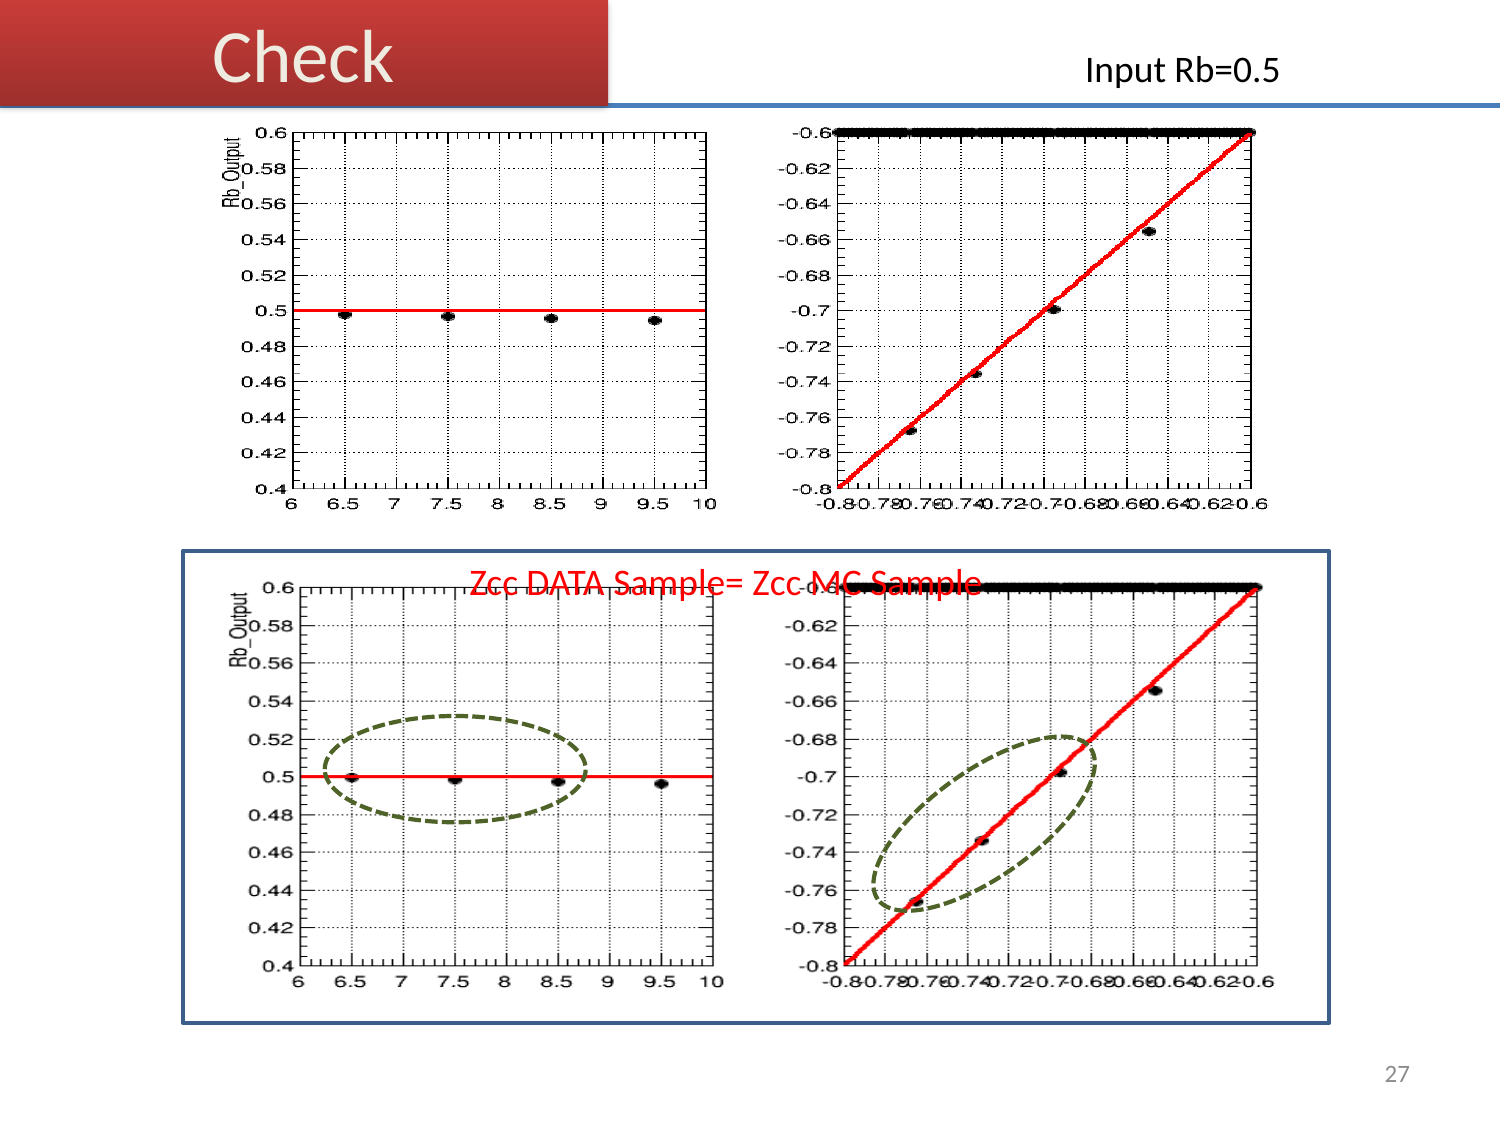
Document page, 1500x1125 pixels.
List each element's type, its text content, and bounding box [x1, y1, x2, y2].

text_box [1007, 0, 1469, 102]
text_box [181, 549, 200, 1025]
picture [199, 106, 1294, 1047]
text_box Input Rb=0.5 [1070, 37, 1296, 98]
slide_number 27 [1074, 1042, 1425, 1103]
text_box [1291, 549, 1331, 1025]
title Check [0, 0, 609, 105]
